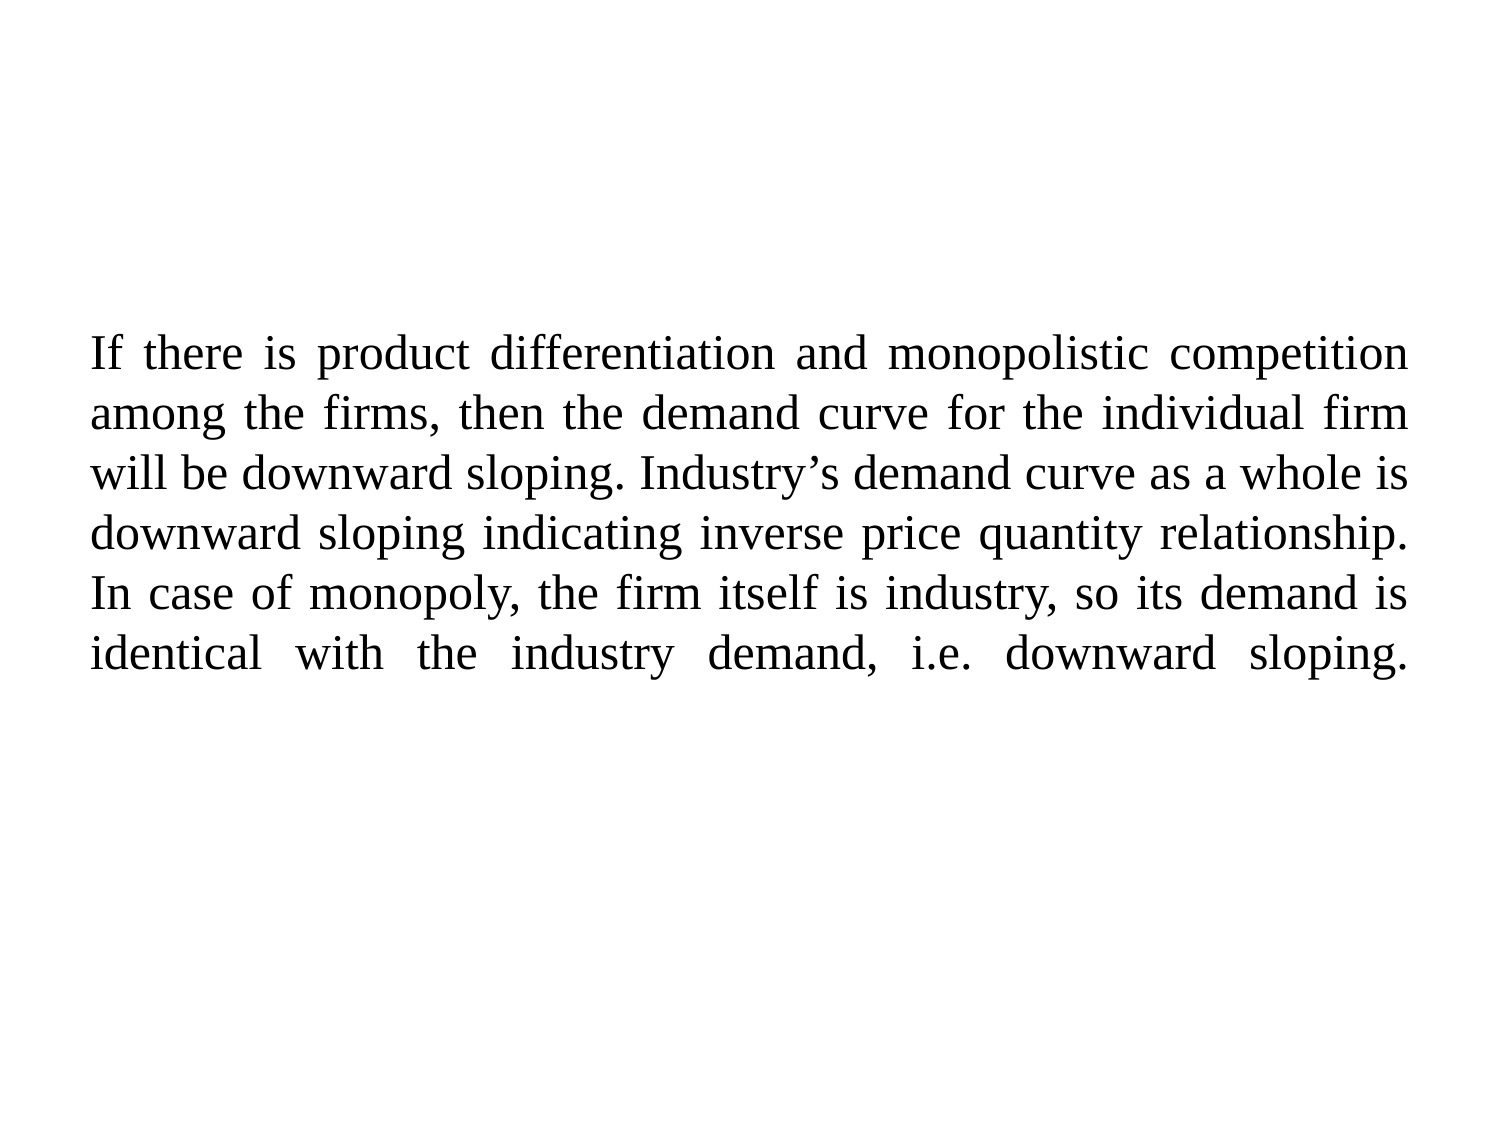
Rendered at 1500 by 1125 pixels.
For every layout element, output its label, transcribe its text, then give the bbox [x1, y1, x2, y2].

title If there is product differentiation and monopolistic competition among the firms, then the demand curve for the individual firm will be downward sloping. Industry’s demand curve as a whole is downward sloping indicating inverse price quantity relationship. In case of monopoly, the firm itself is industry, so its demand is identical with the industry demand, i.e. downward sloping. [75, 45, 1425, 1075]
